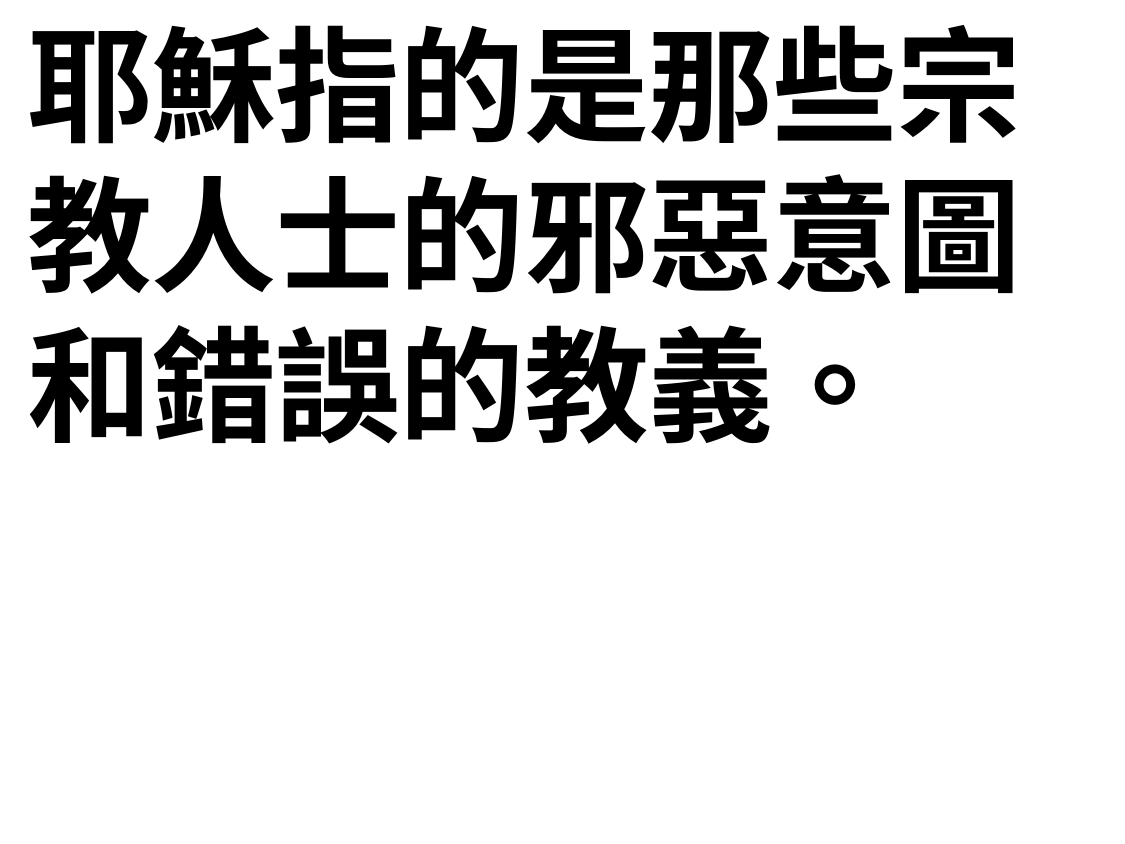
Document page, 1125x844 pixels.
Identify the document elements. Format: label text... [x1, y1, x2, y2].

text_box 耶穌指的是那些宗教人士的邪惡意圖和錯誤的教義。 [12, 0, 1113, 465]
